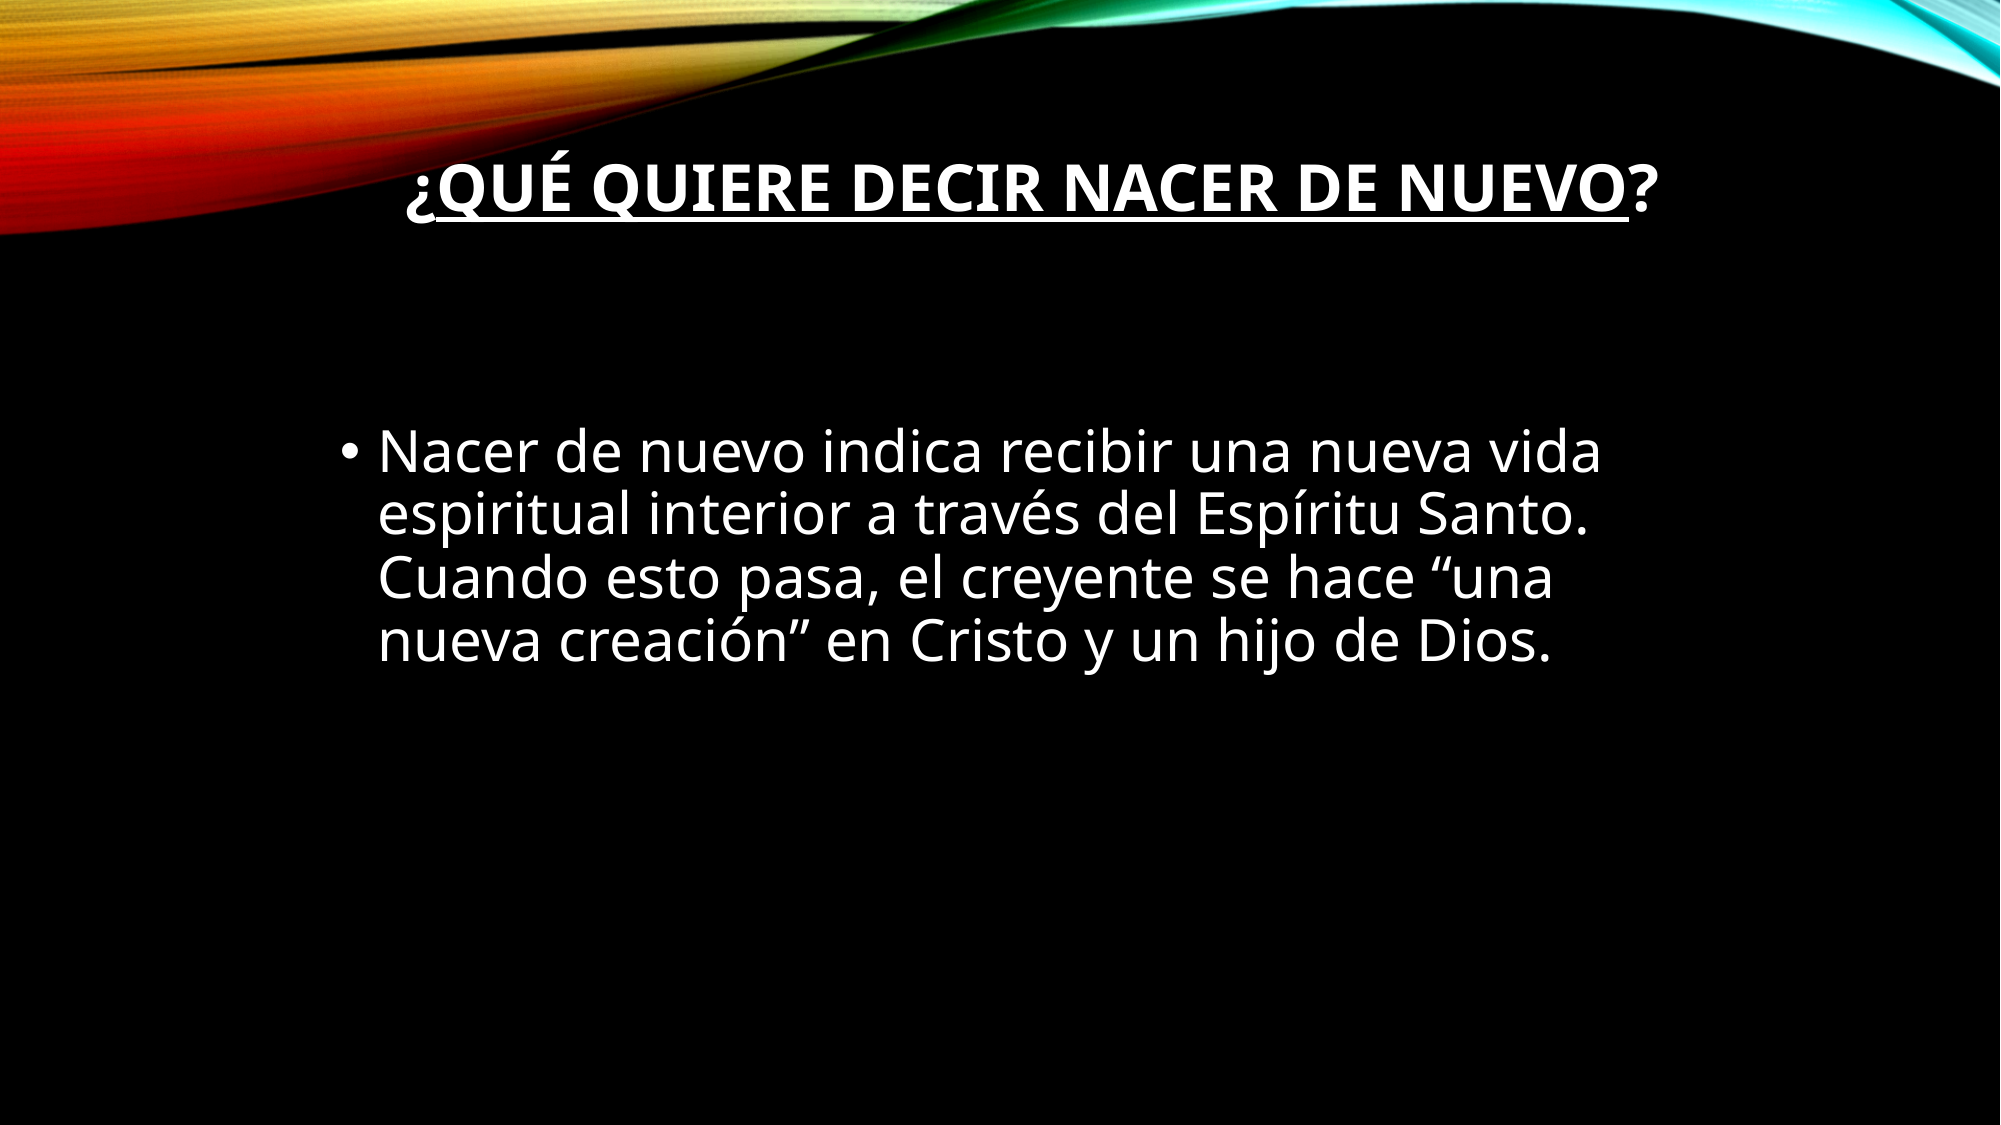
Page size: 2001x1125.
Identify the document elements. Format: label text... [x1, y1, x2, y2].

picture [0, 0, 2000, 237]
title ¿Qué quiere decir nacer de nuevo? [324, 117, 1675, 265]
list Nacer de nuevo indica recibir una nueva vida espiritual interior a través del Espíritu Santo. Cuando esto pasa, el creyente se hace “una nueva creación” en Cristo y un hijo de Dios. [324, 414, 1675, 1125]
